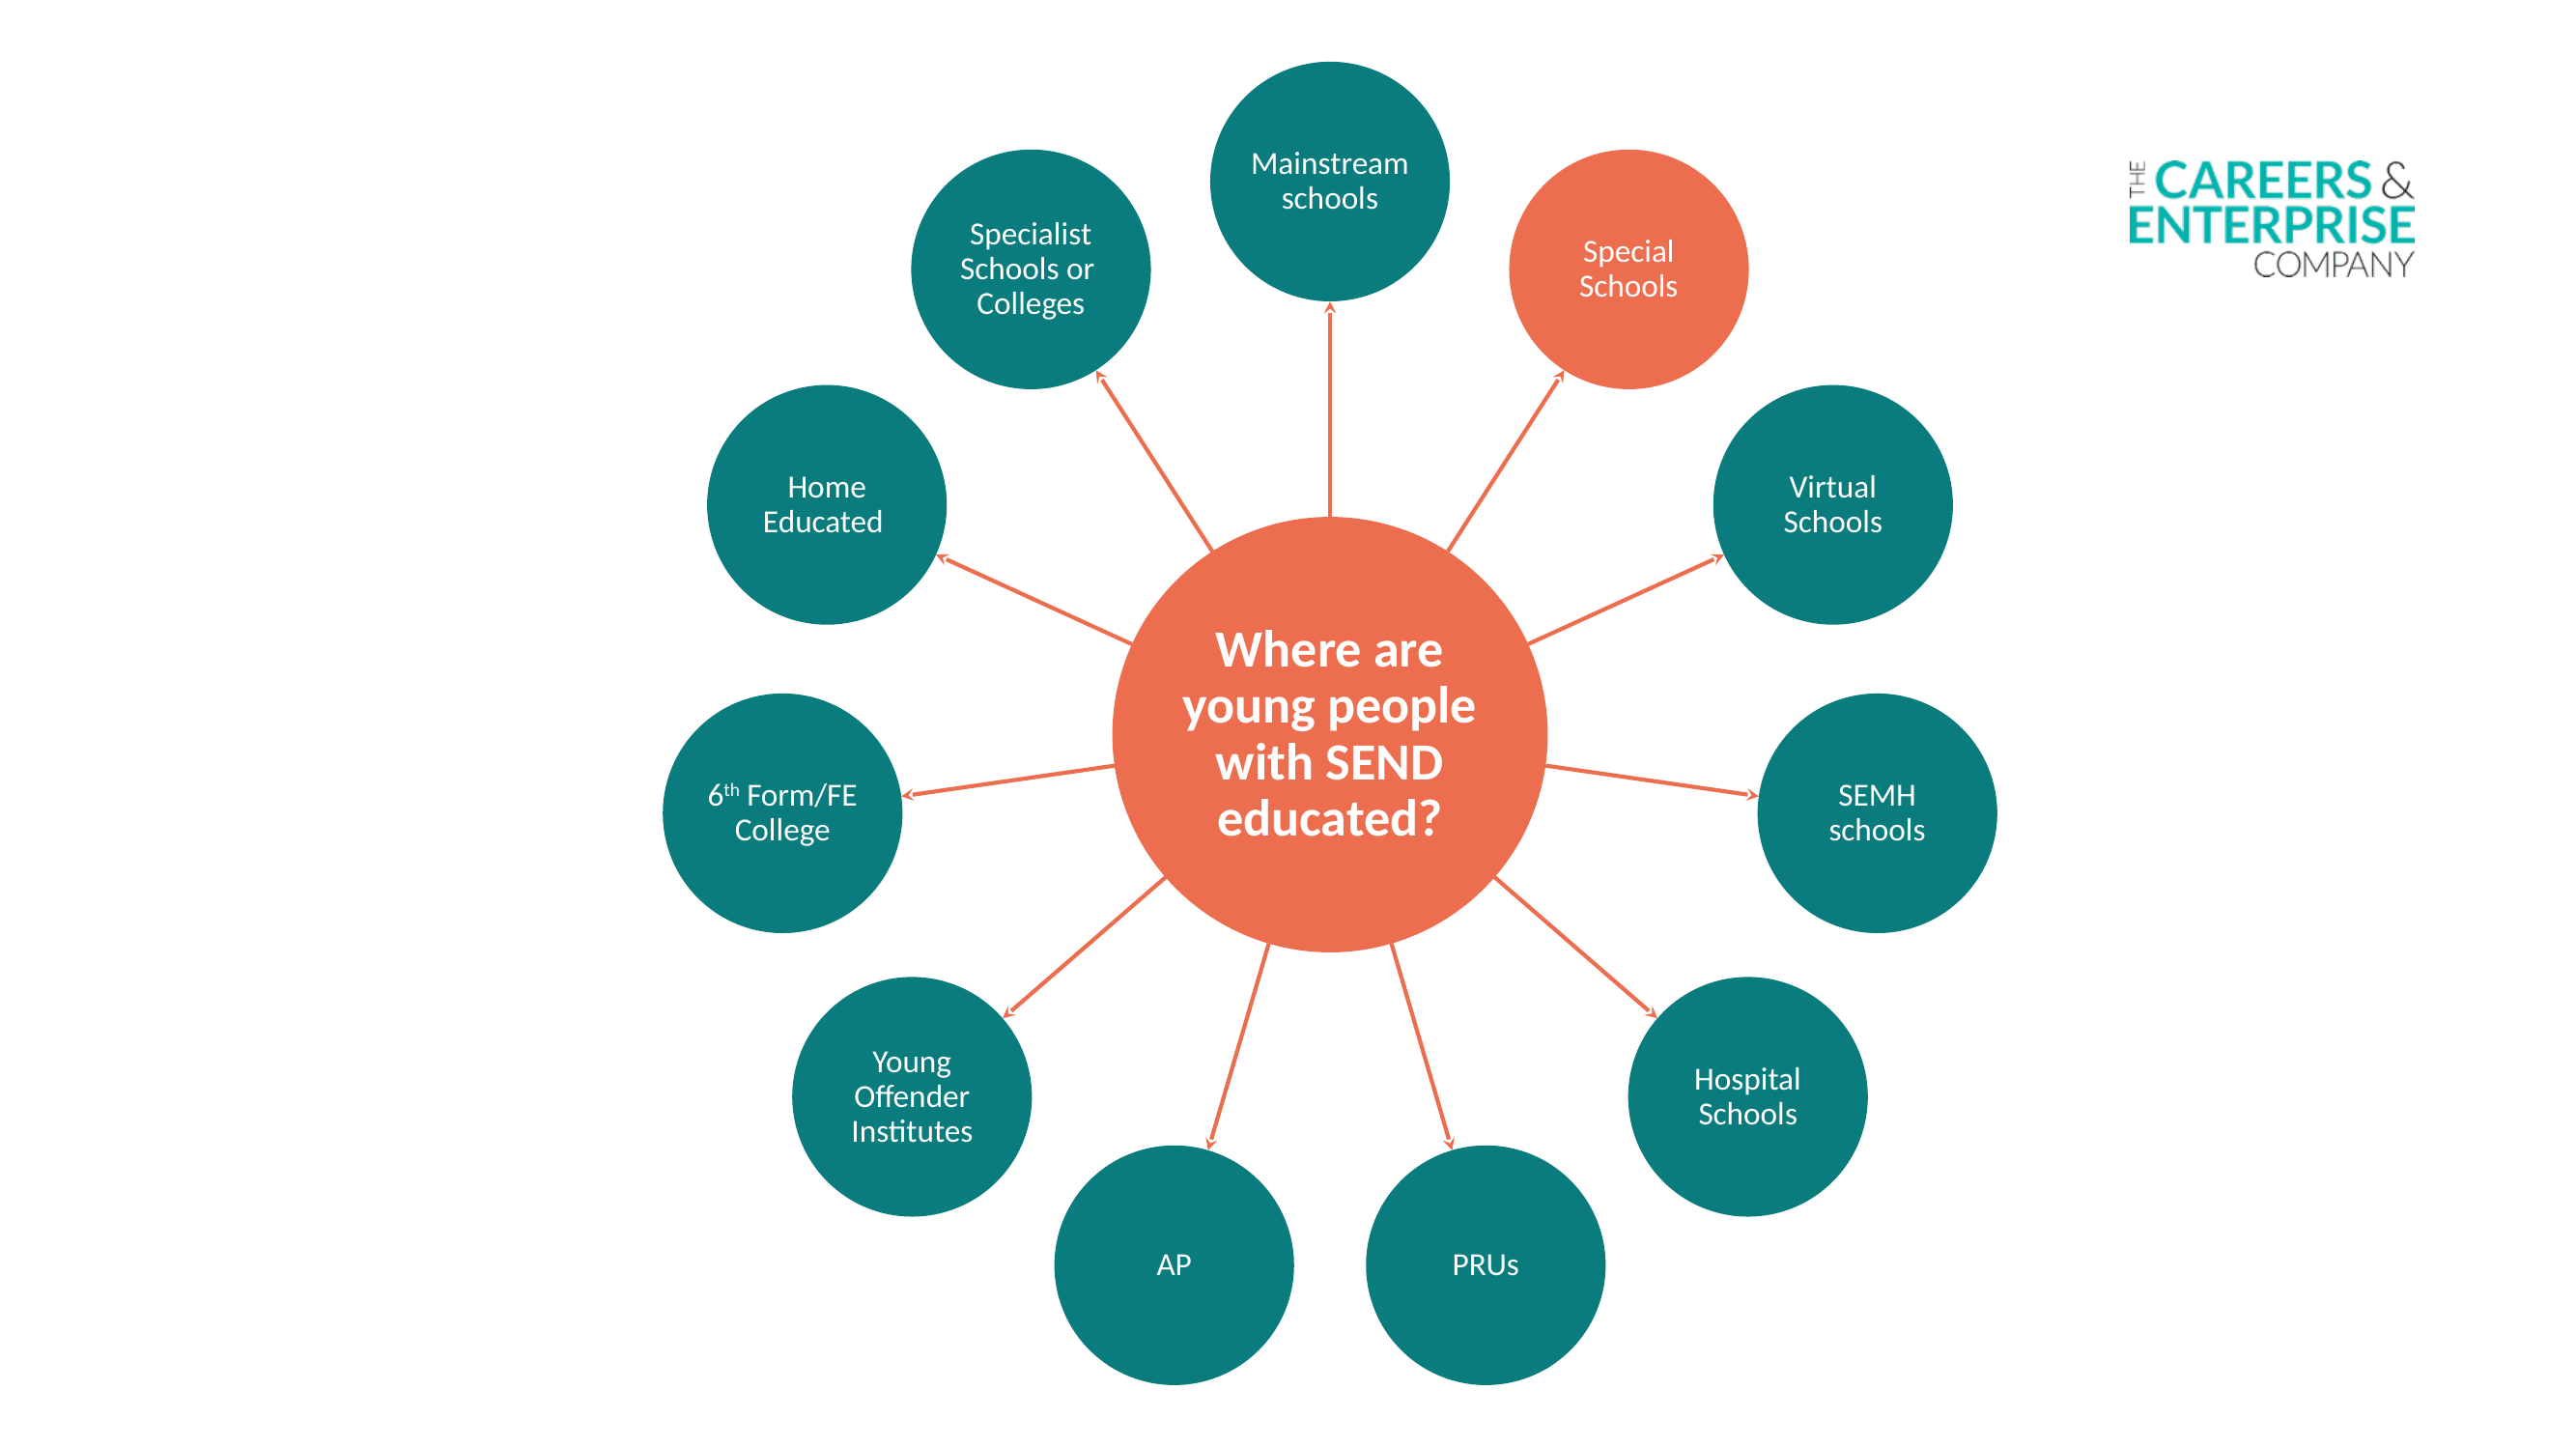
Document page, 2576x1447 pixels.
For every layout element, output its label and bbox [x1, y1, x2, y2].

picture [2364, 160, 2415, 277]
text_box [296, 60, 2364, 1387]
